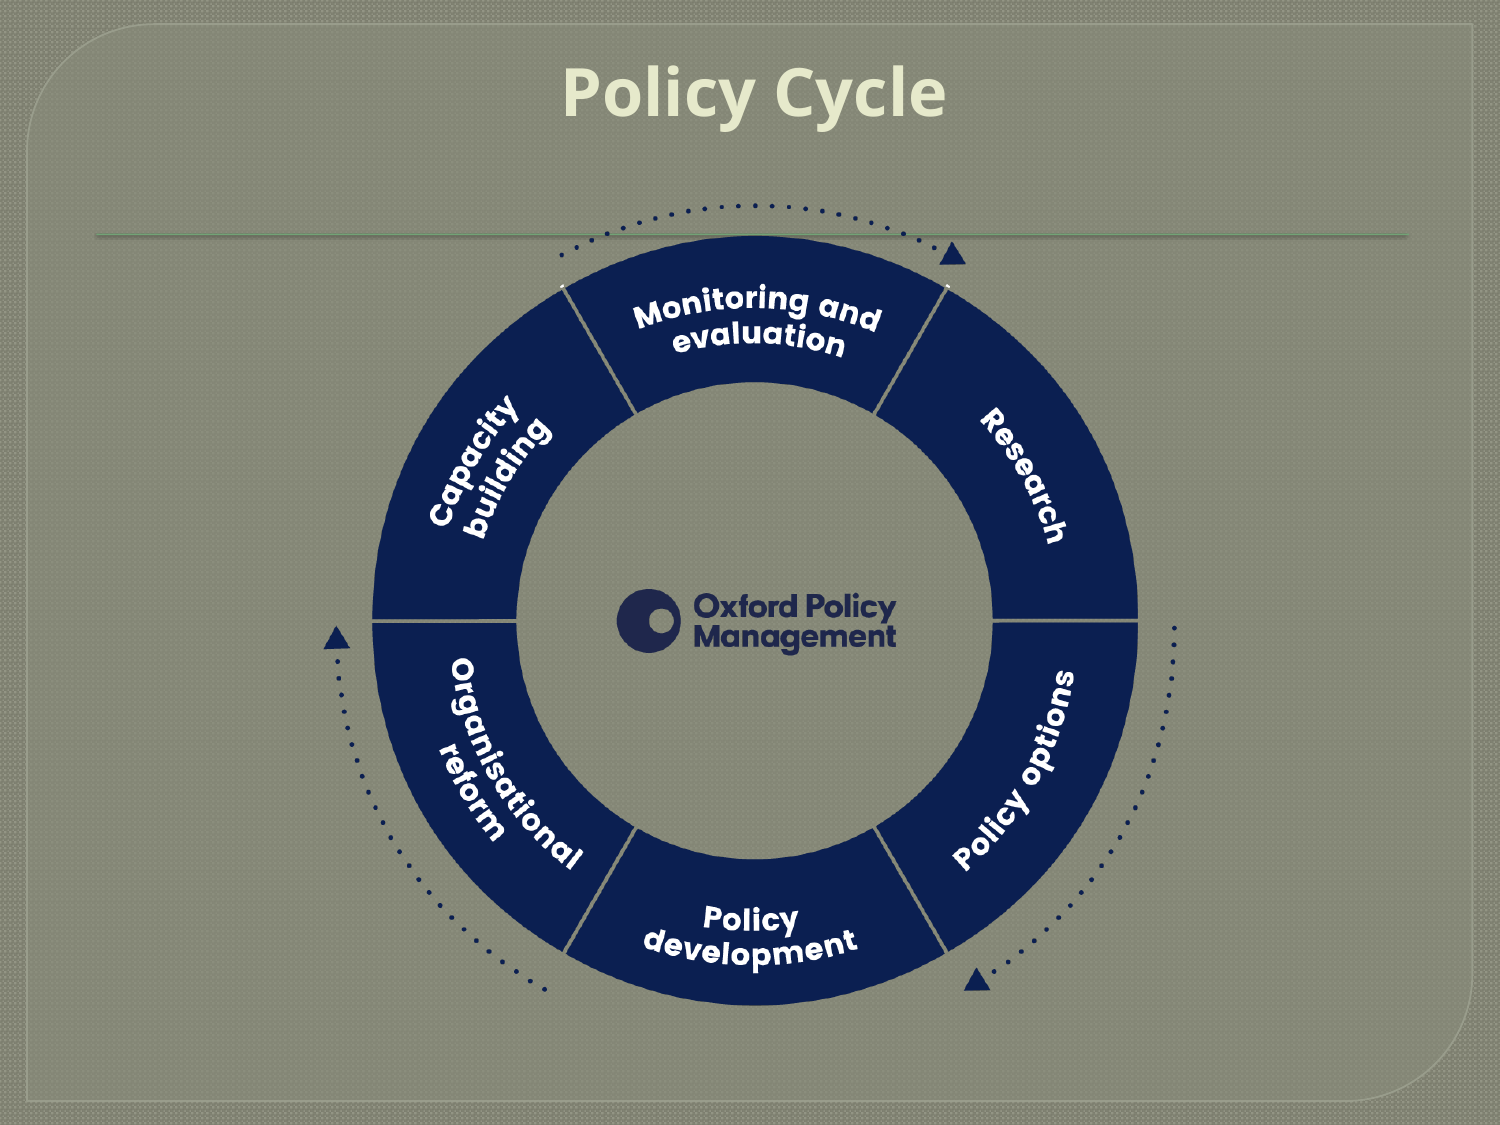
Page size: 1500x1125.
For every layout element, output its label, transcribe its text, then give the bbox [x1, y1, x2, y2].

title Policy Cycle [75, 41, 1425, 138]
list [281, 149, 1219, 1088]
